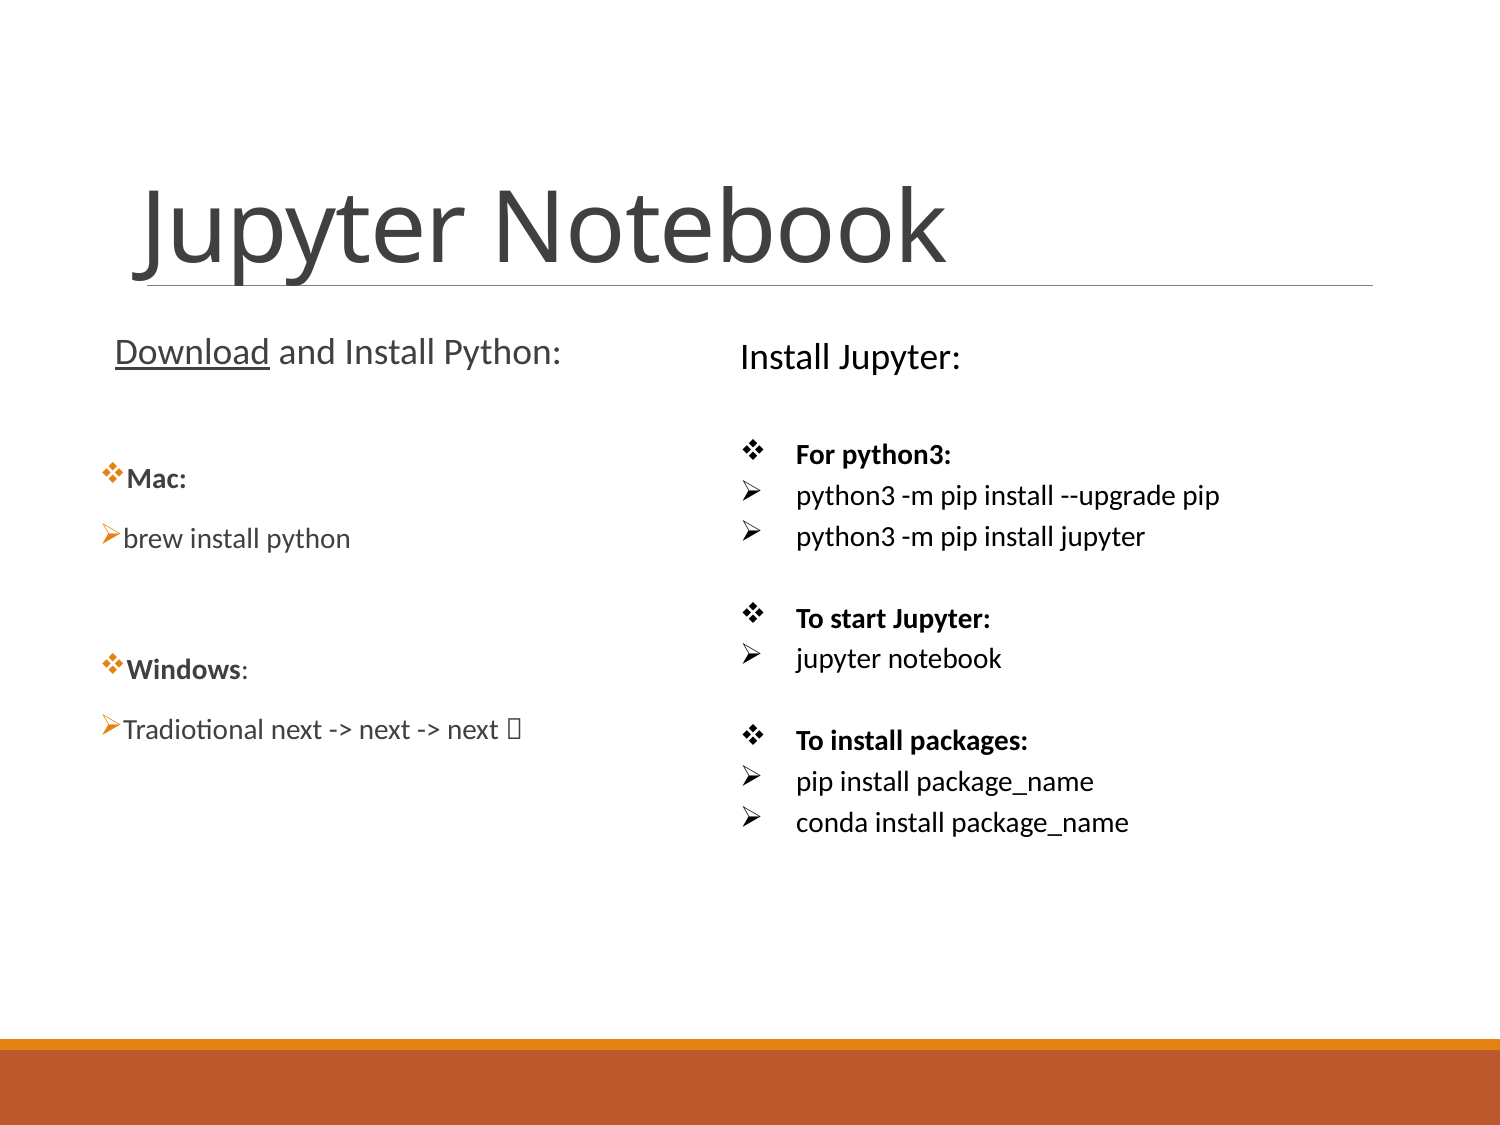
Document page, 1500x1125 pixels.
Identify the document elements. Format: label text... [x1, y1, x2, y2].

list Download and Install Python: Mac: brew install python Windows: Tradiotional next -> next -> next  [99, 324, 713, 1013]
text_box Install Jupyter: For python3: python3 -m pip install --upgrade pip python3 -m pip install jupyter To start Jupyter: jupyter notebook To install packages: pip install package_name conda install package_name [724, 324, 1413, 938]
title Jupyter Notebook [125, 112, 1363, 291]
